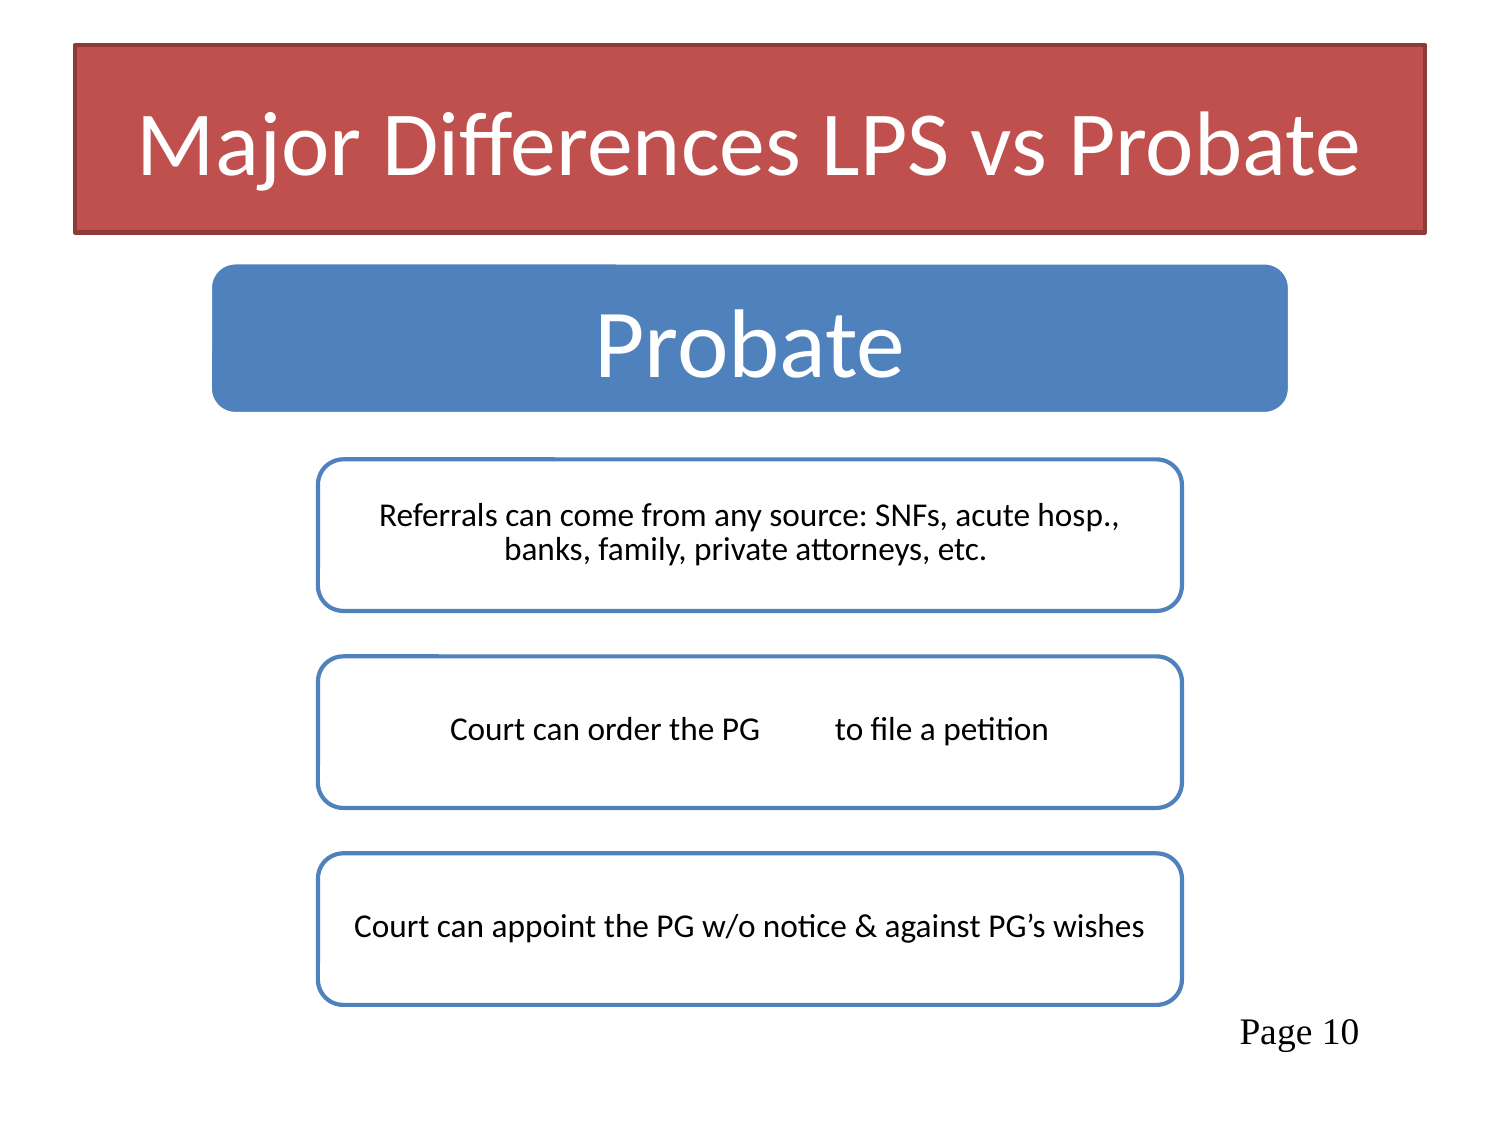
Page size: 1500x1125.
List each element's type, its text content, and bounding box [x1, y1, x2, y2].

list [74, 262, 1426, 1006]
text_box Page 10 [1224, 1014, 1388, 1060]
title Major Differences LPS vs Probate [73, 43, 1427, 235]
